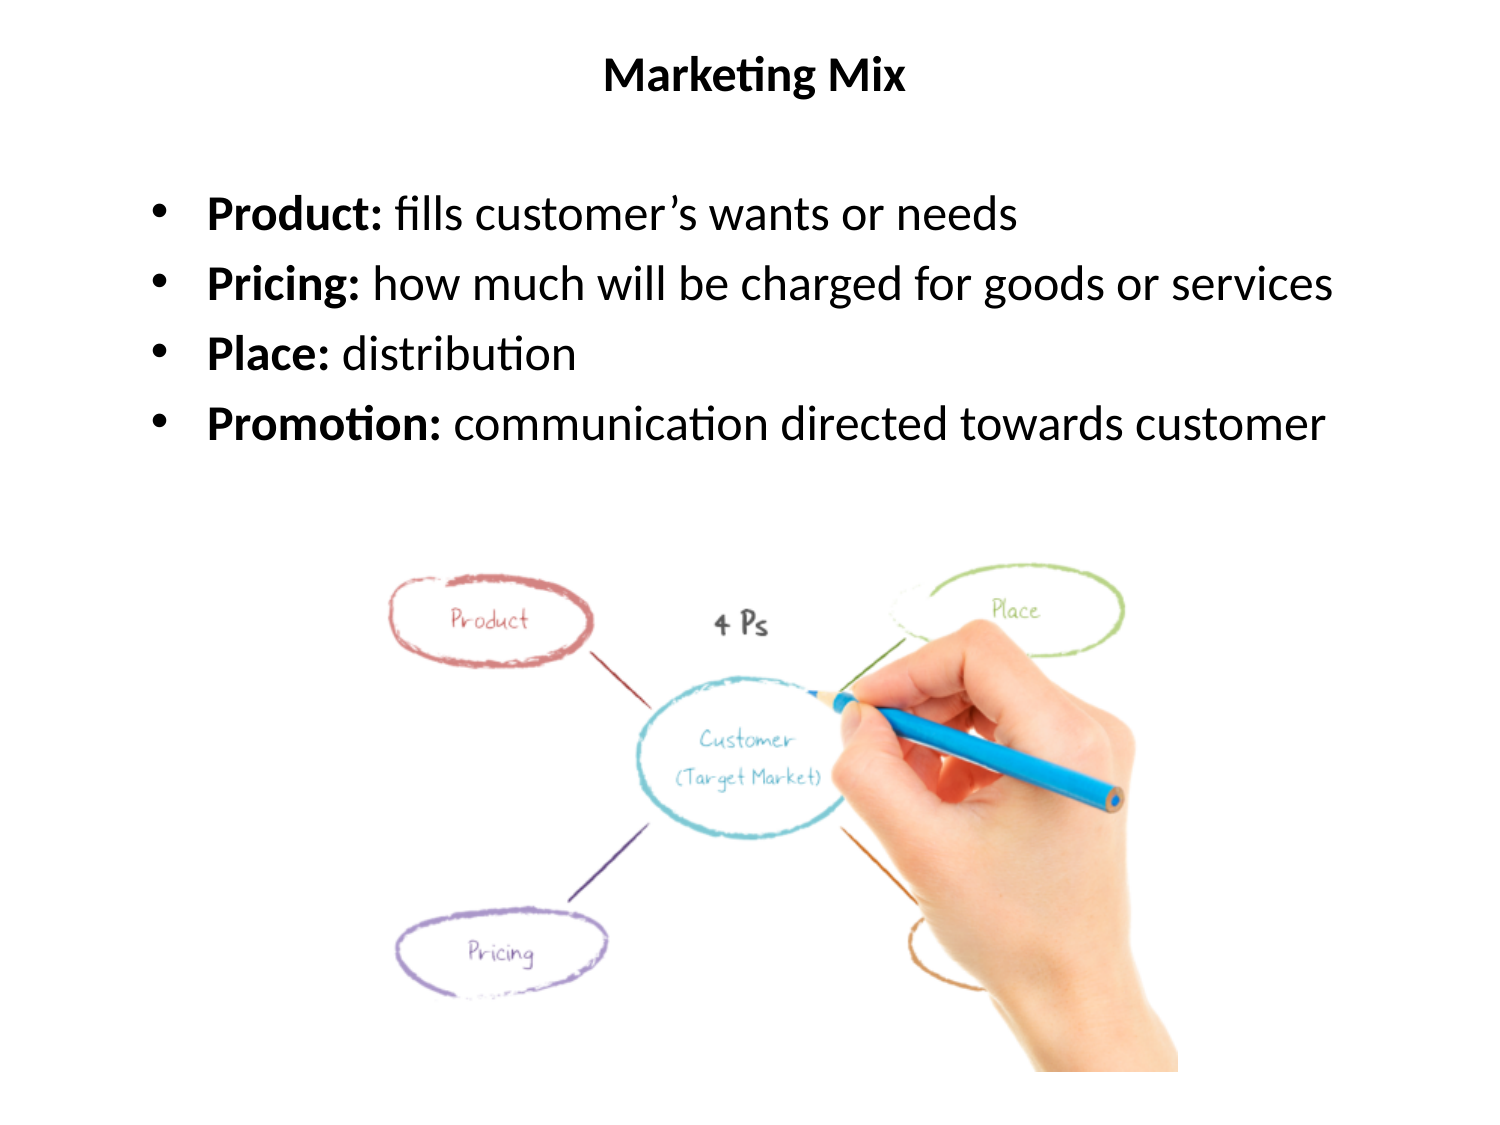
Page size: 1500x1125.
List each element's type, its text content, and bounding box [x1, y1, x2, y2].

list Product: fills customer’s wants or needs Pricing: how much will be charged for goods or services Place: distribution Promotion: communication directed towards customer [135, 172, 1374, 498]
picture [331, 499, 1178, 1073]
text_box Marketing Mix [77, 24, 1432, 119]
